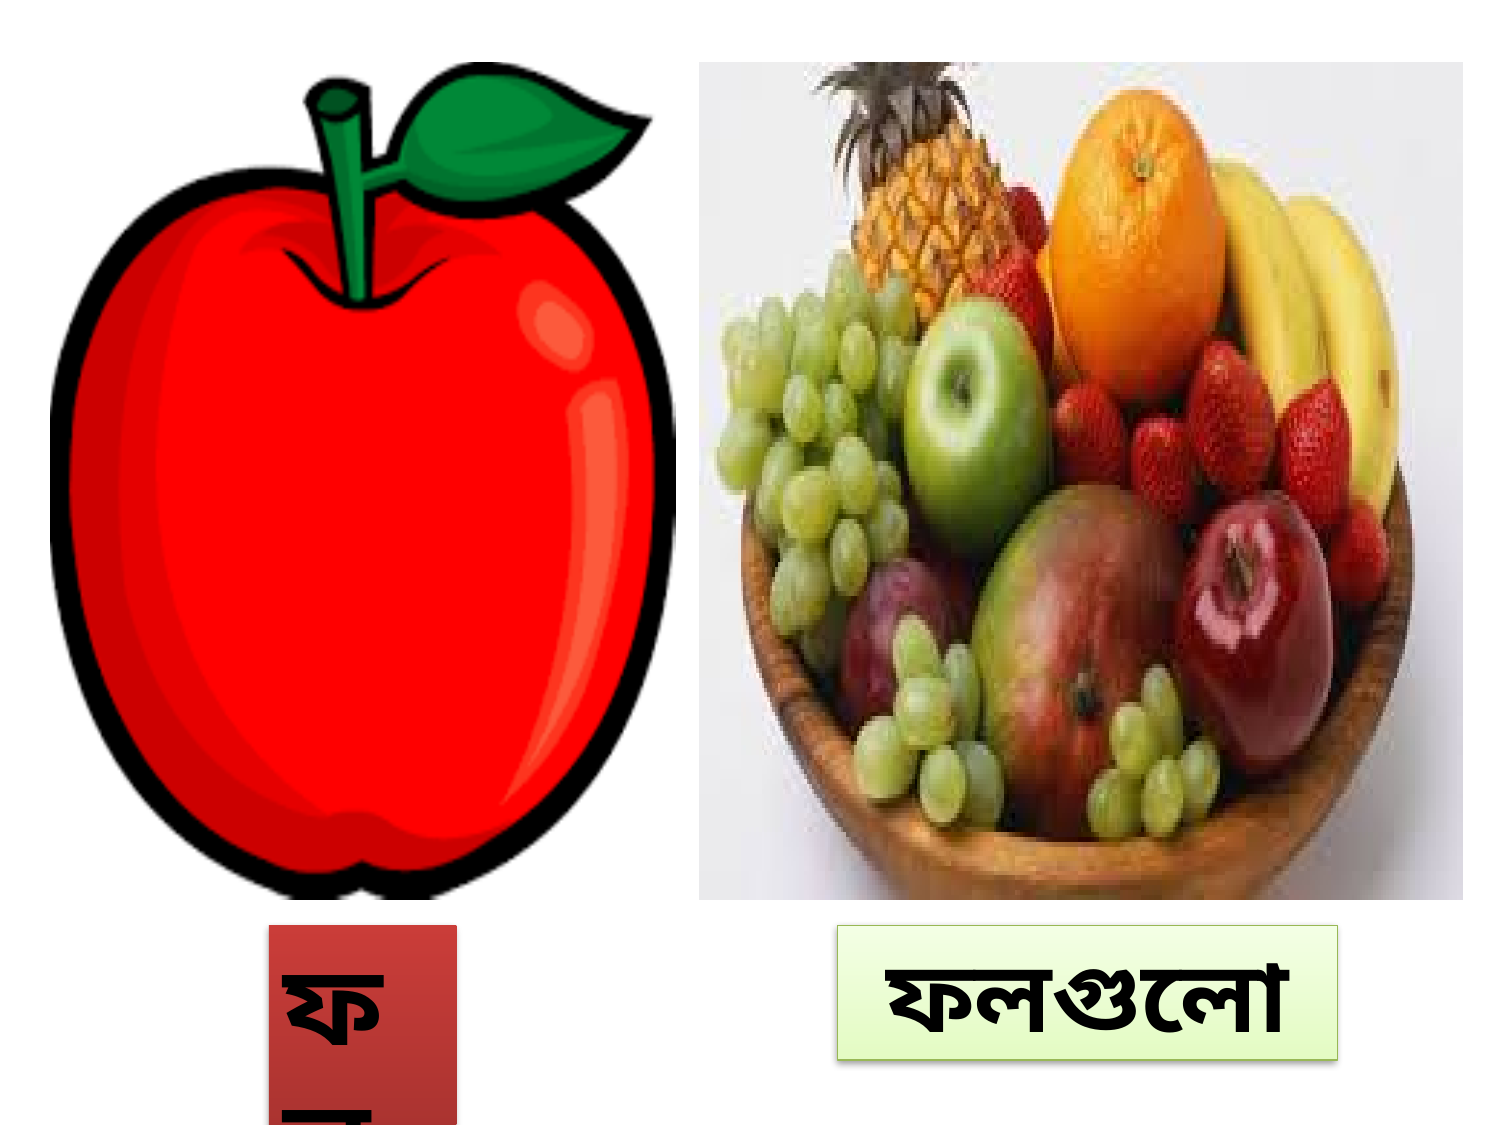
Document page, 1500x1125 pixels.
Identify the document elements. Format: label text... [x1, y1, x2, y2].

text_box ফলগুলো [837, 925, 1338, 1061]
picture [49, 62, 676, 901]
text_box ফল [268, 925, 457, 1125]
picture [699, 62, 1463, 901]
